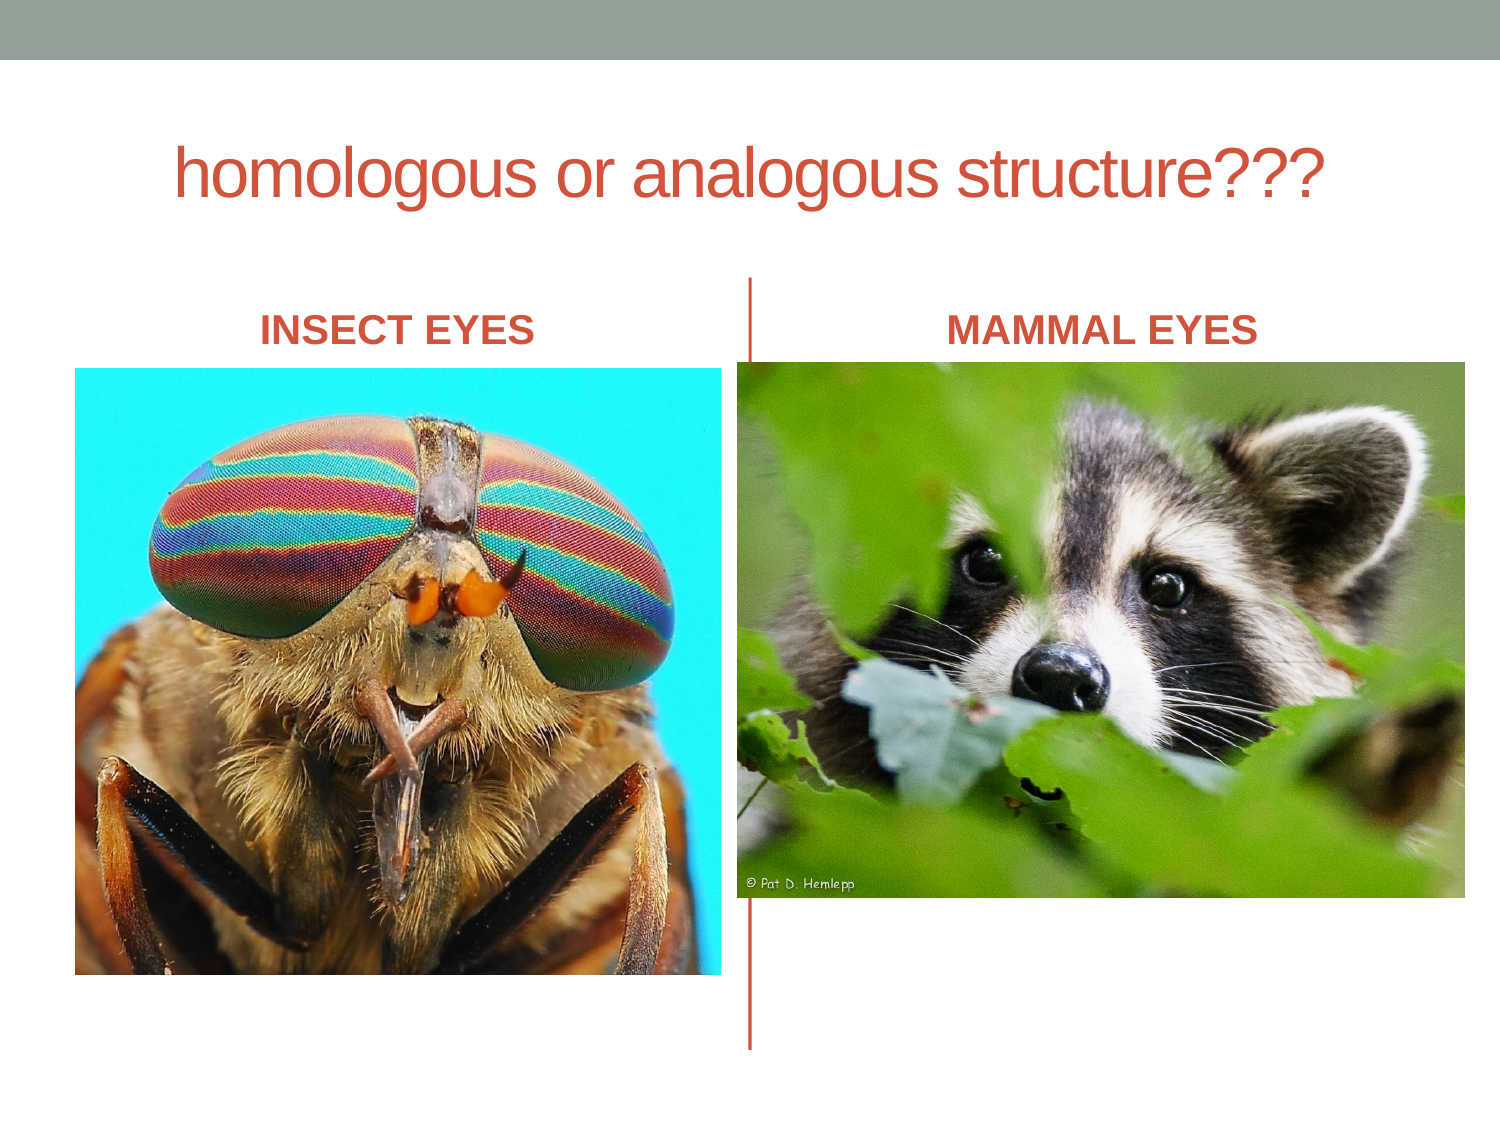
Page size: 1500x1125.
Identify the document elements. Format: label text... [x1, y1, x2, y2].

list MAMMAL EYES [780, 275, 1425, 359]
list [74, 367, 721, 975]
list INSECT EYES [75, 275, 720, 366]
picture [737, 362, 1465, 898]
title homologous or analogous structure??? [75, 87, 1425, 250]
